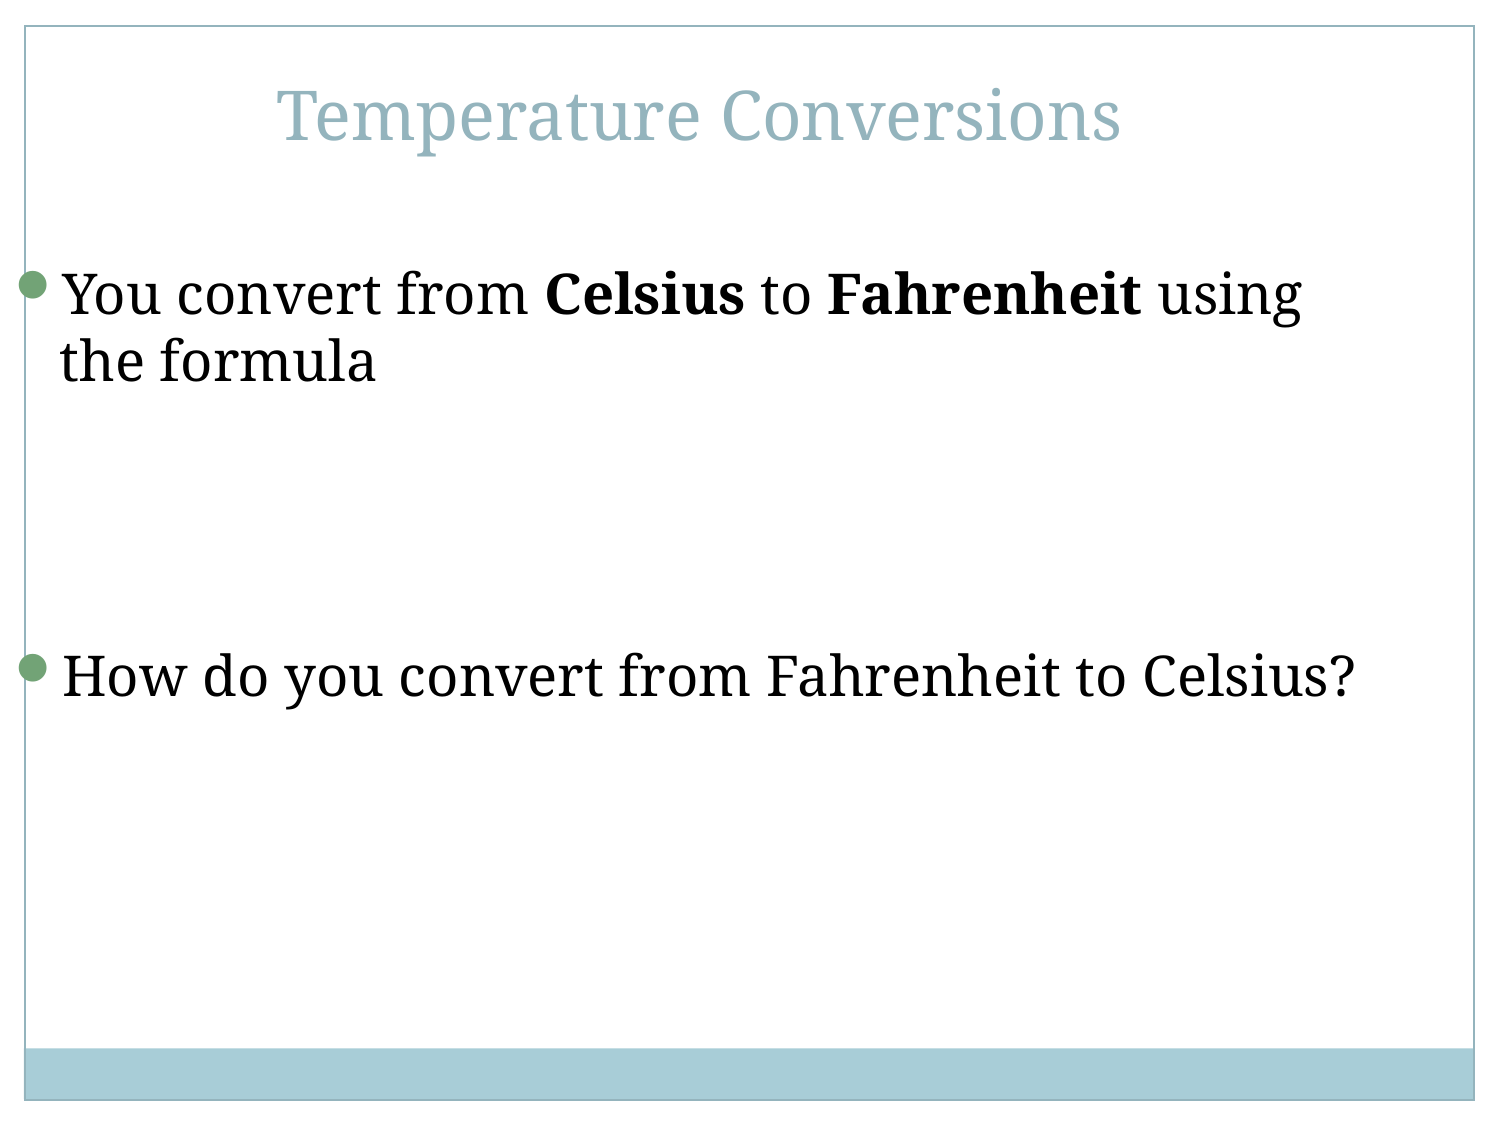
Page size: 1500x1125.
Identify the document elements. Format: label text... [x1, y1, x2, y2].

title Temperature Conversions [0, 37, 1400, 162]
